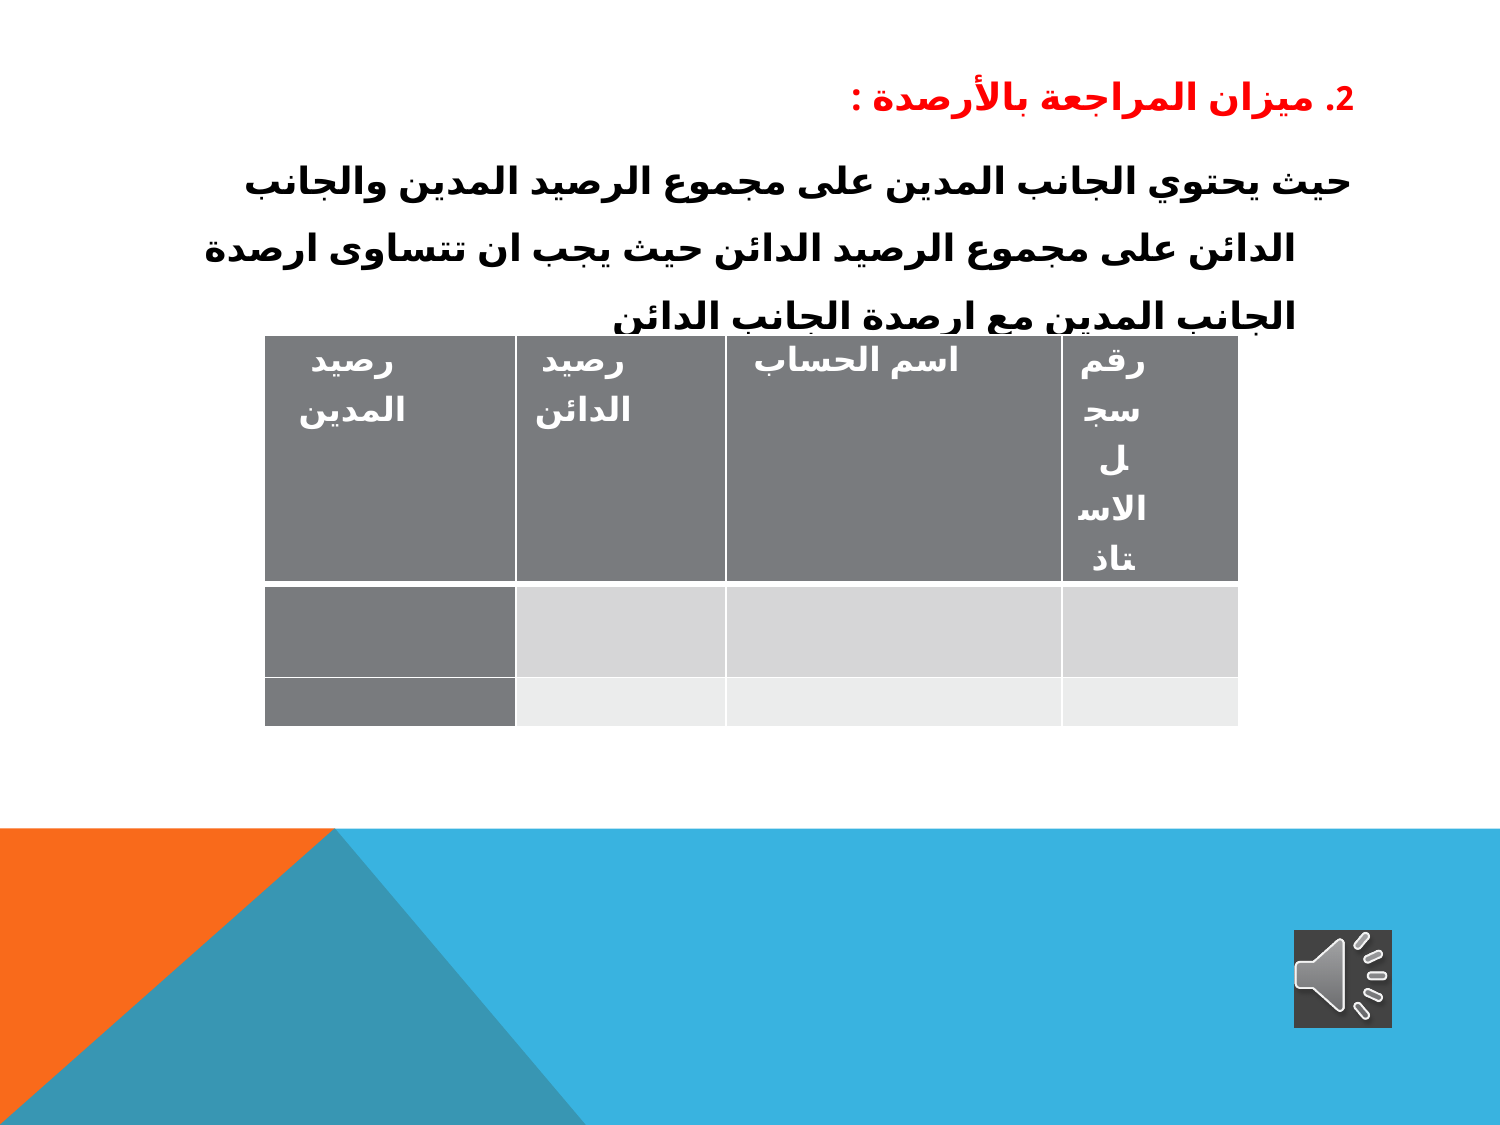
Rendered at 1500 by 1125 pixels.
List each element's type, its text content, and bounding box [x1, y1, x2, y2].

table_cell [1063, 678, 1238, 726]
table_header رصيد الدائن [517, 336, 725, 581]
picture [1293, 928, 1394, 1029]
table_cell [265, 678, 515, 726]
table_header رصيد المدين [265, 336, 515, 581]
table_header اسم الحساب [727, 336, 1061, 581]
table_cell [517, 678, 725, 726]
table_cell [727, 678, 1061, 726]
list 2. ميزان المراجعة بالأرصدة : حيث يحتوي الجانب المدين على مجموع الرصيد المدين والجانب الدائن على مجموع الرصيد الدائن حيث يجب ان تتساوى ارصدة الجانب المدين مع ارصدة الجانب الدائن [135, 42, 1369, 768]
table_cell [727, 587, 1061, 677]
table_header رقم سجل الاستاذ [1063, 336, 1238, 581]
table_cell [517, 587, 725, 677]
table_cell [1063, 587, 1238, 677]
table_cell [265, 587, 515, 677]
